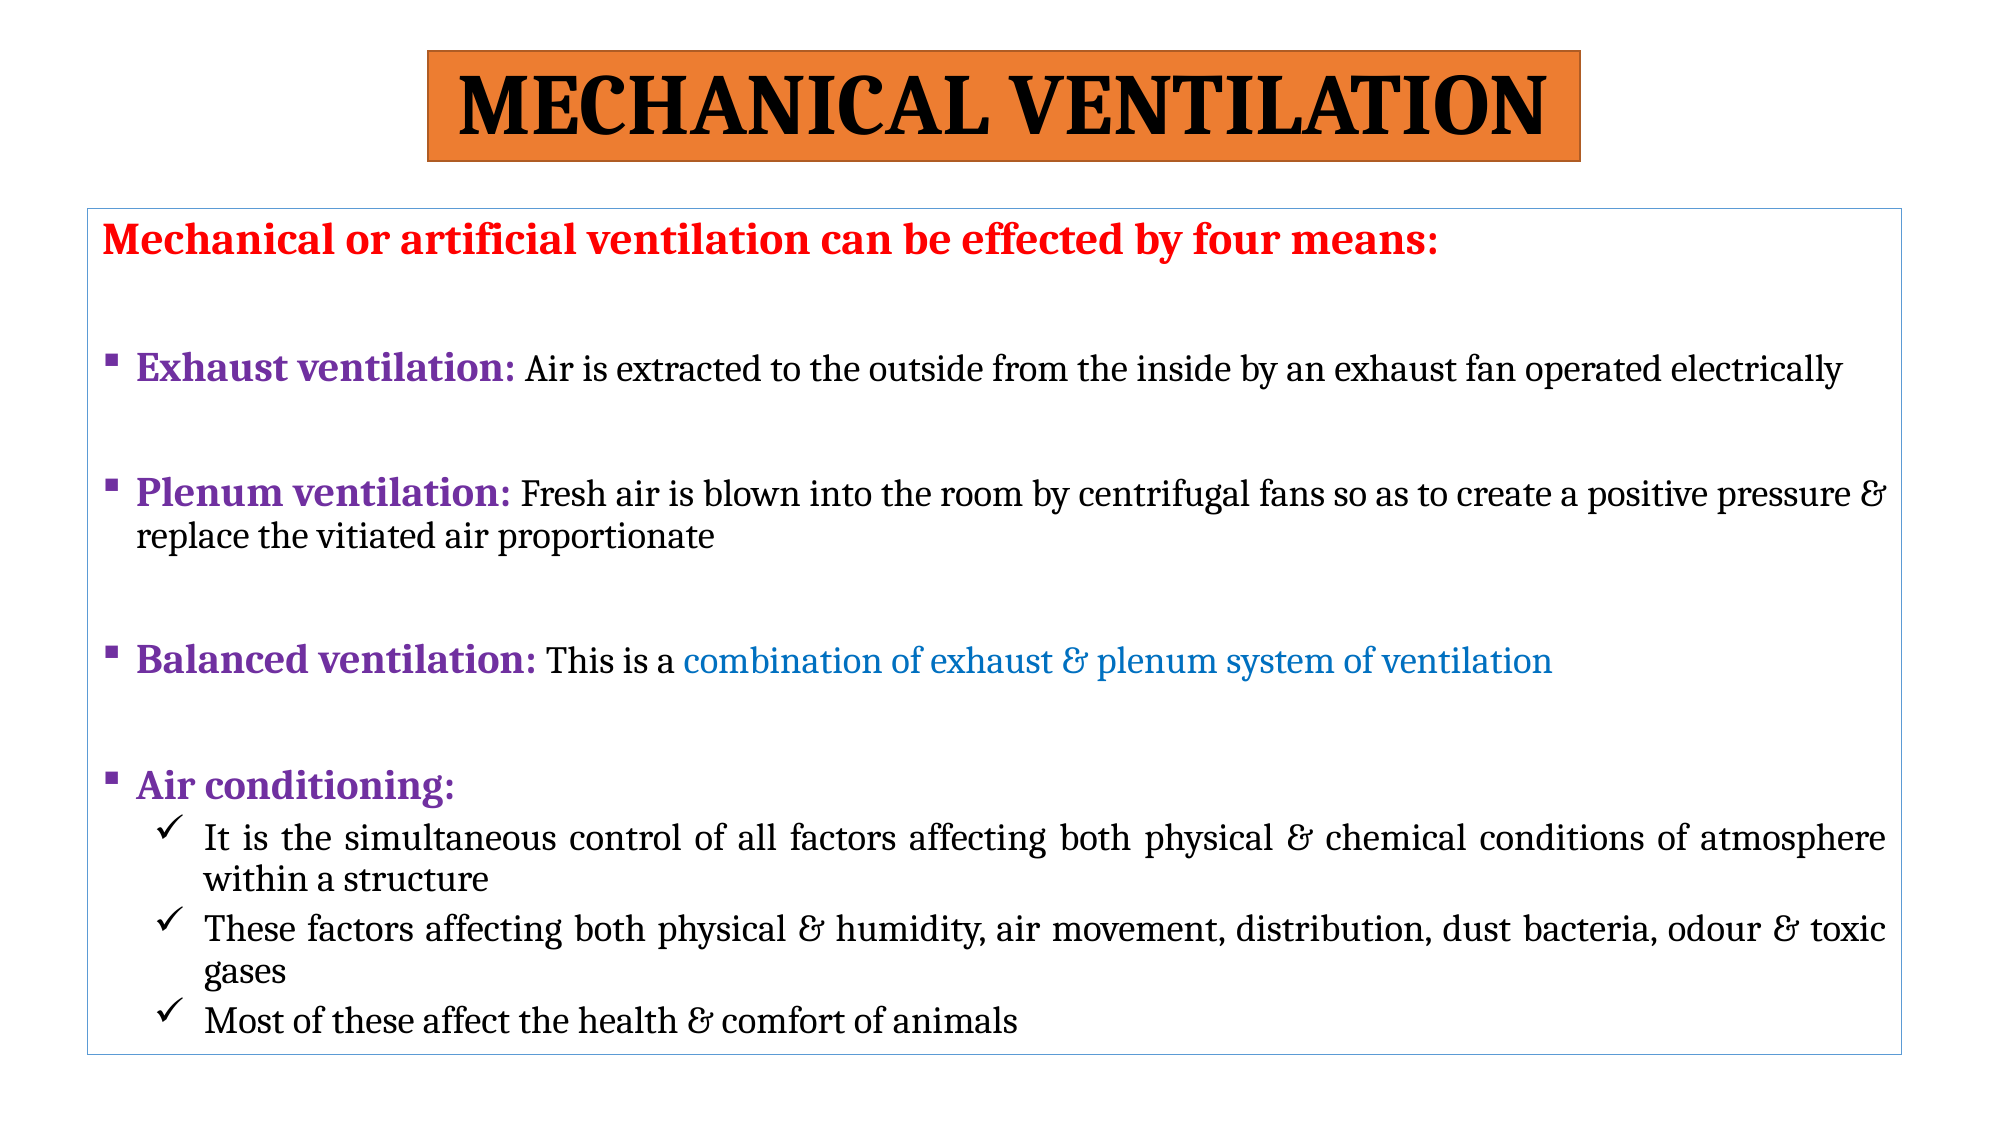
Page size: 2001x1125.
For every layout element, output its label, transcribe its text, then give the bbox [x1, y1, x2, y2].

title MECHANICAL VENTILATION [427, 50, 1581, 162]
list Mechanical or artificial ventilation can be effected by four means: Exhaust ventilation: Air is extracted to the outside from the inside by an exhaust fan operated electrically Plenum ventilation: Fresh air is blown into the room by centrifugal fans so as to create a positive pressure & replace the vitiated air proportionate Balanced ventilation: This is a combination of exhaust & plenum system of ventilation Air conditioning: It is the simultaneous control of all factors affecting both physical & chemical conditions of atmosphere within a structure These factors affecting both physical & humidity, air movement, distribution, dust bacteria, odour & toxic gases Most of these affect the health & comfort of animals [87, 208, 1902, 1055]
